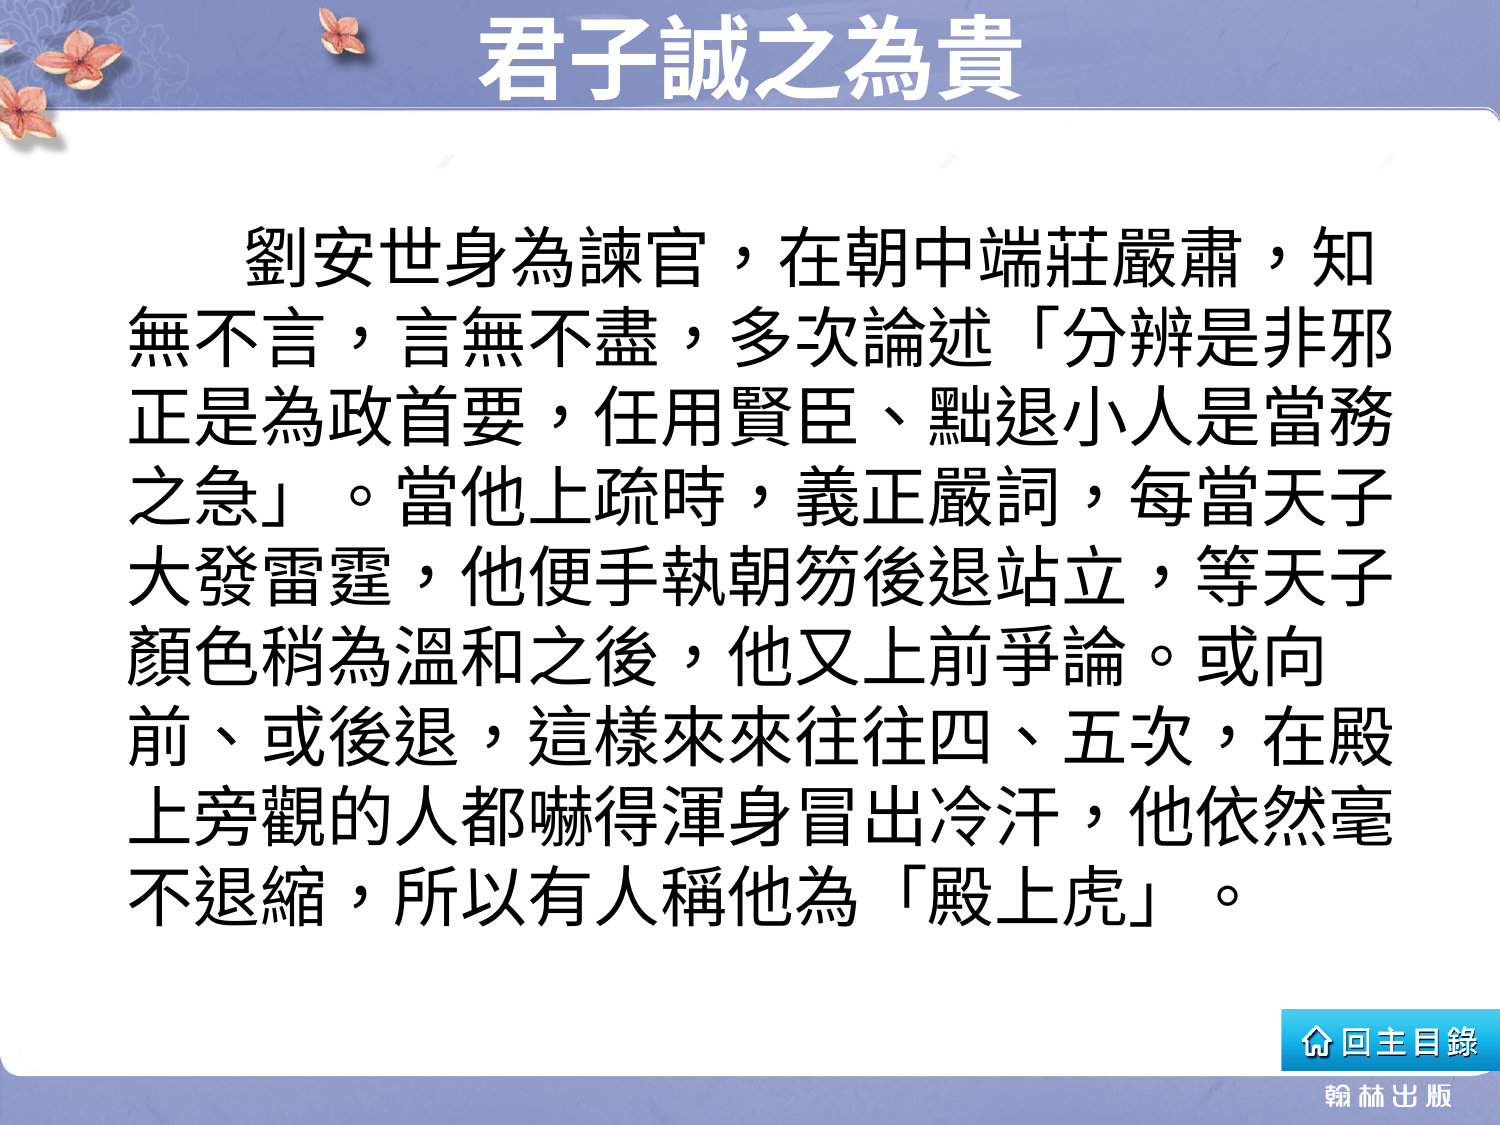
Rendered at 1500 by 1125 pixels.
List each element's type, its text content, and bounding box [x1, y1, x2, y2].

text_box 君子誠之為貴 [76, 0, 1427, 126]
picture [0, 0, 1500, 1125]
text_box 劉安世身為諫官，在朝中端莊嚴肅，知無不言，言無不盡，多次論述「分辨是非邪正是為政首要，任用賢臣、黜退小人是當務之急」。當他上疏時，義正嚴詞，每當天子大發雷霆，他便手執朝笏後退站立，等天子顏色稍為溫和之後，他又上前爭論。或向前、或後退，這樣來來往往四、五次，在殿上旁觀的人都嚇得渾身冒出冷汗，他依然毫不退縮，所以有人稱他為「殿上虎」。 [112, 207, 1447, 943]
